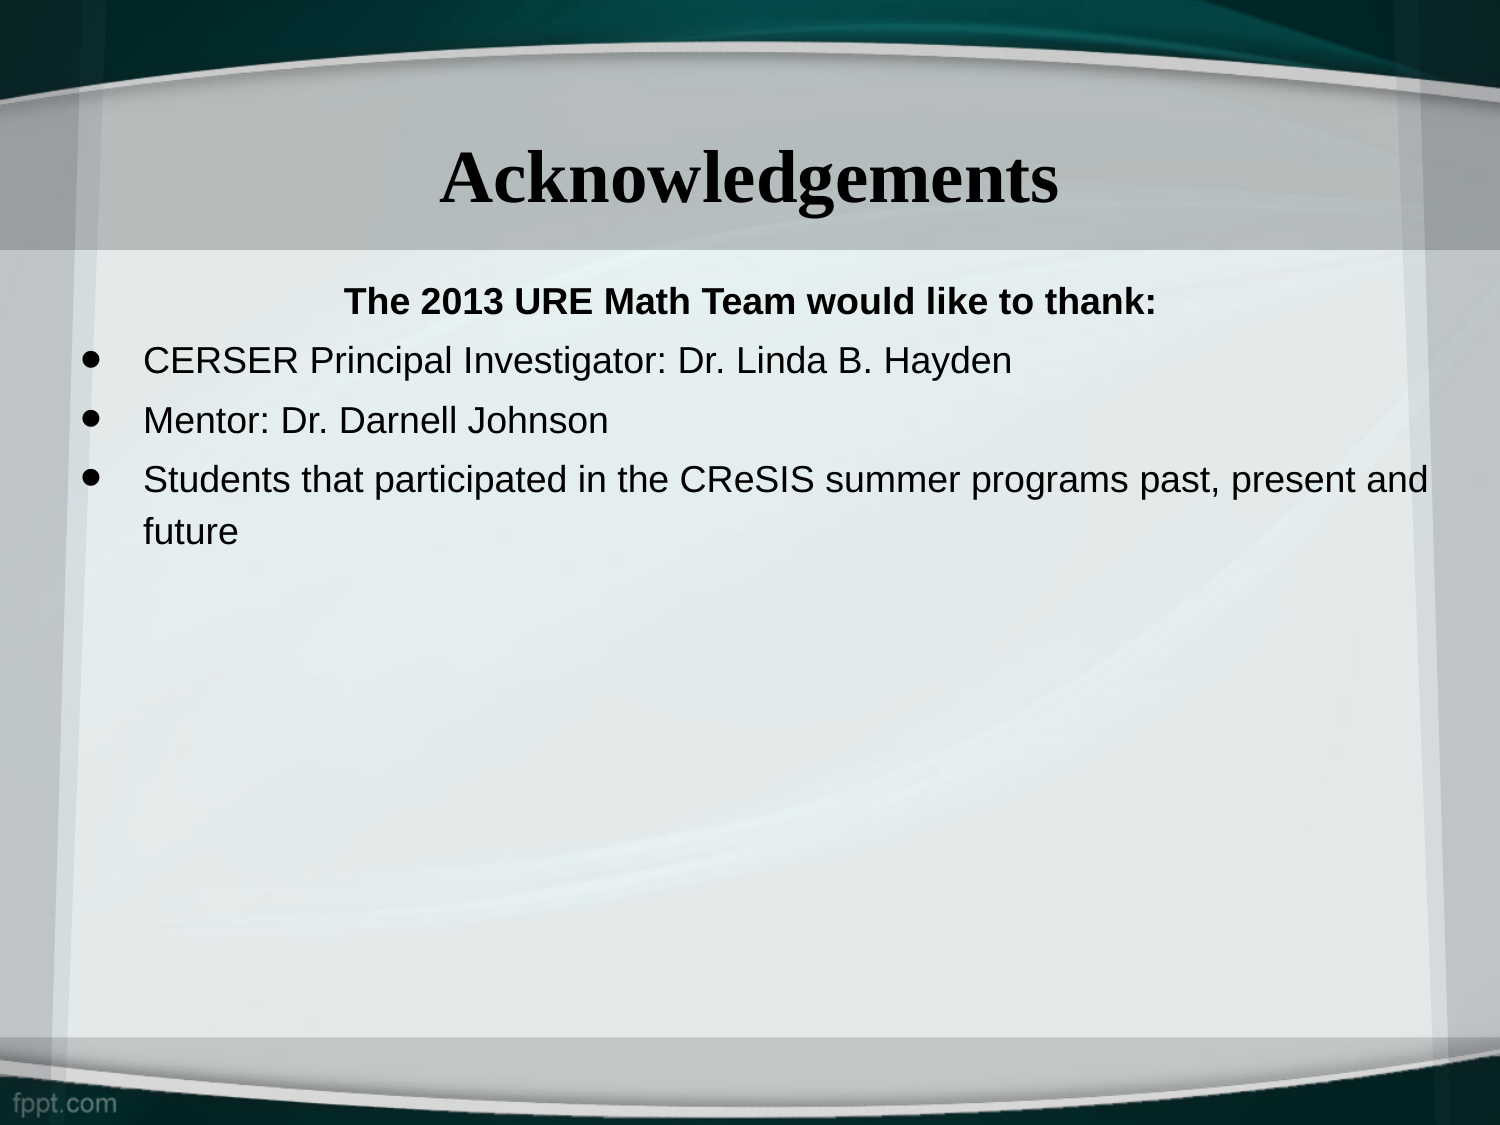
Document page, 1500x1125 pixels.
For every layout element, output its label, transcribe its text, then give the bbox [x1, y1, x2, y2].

picture [0, 0, 1500, 1125]
list The 2013 URE Math Team would like to thank: CERSER Principal Investigator: Dr. Linda B. Hayden Mentor: Dr. Darnell Johnson Students that participated in the CReSIS summer programs past, present and future [53, 255, 1449, 1005]
title Acknowledgements [75, 45, 1425, 233]
